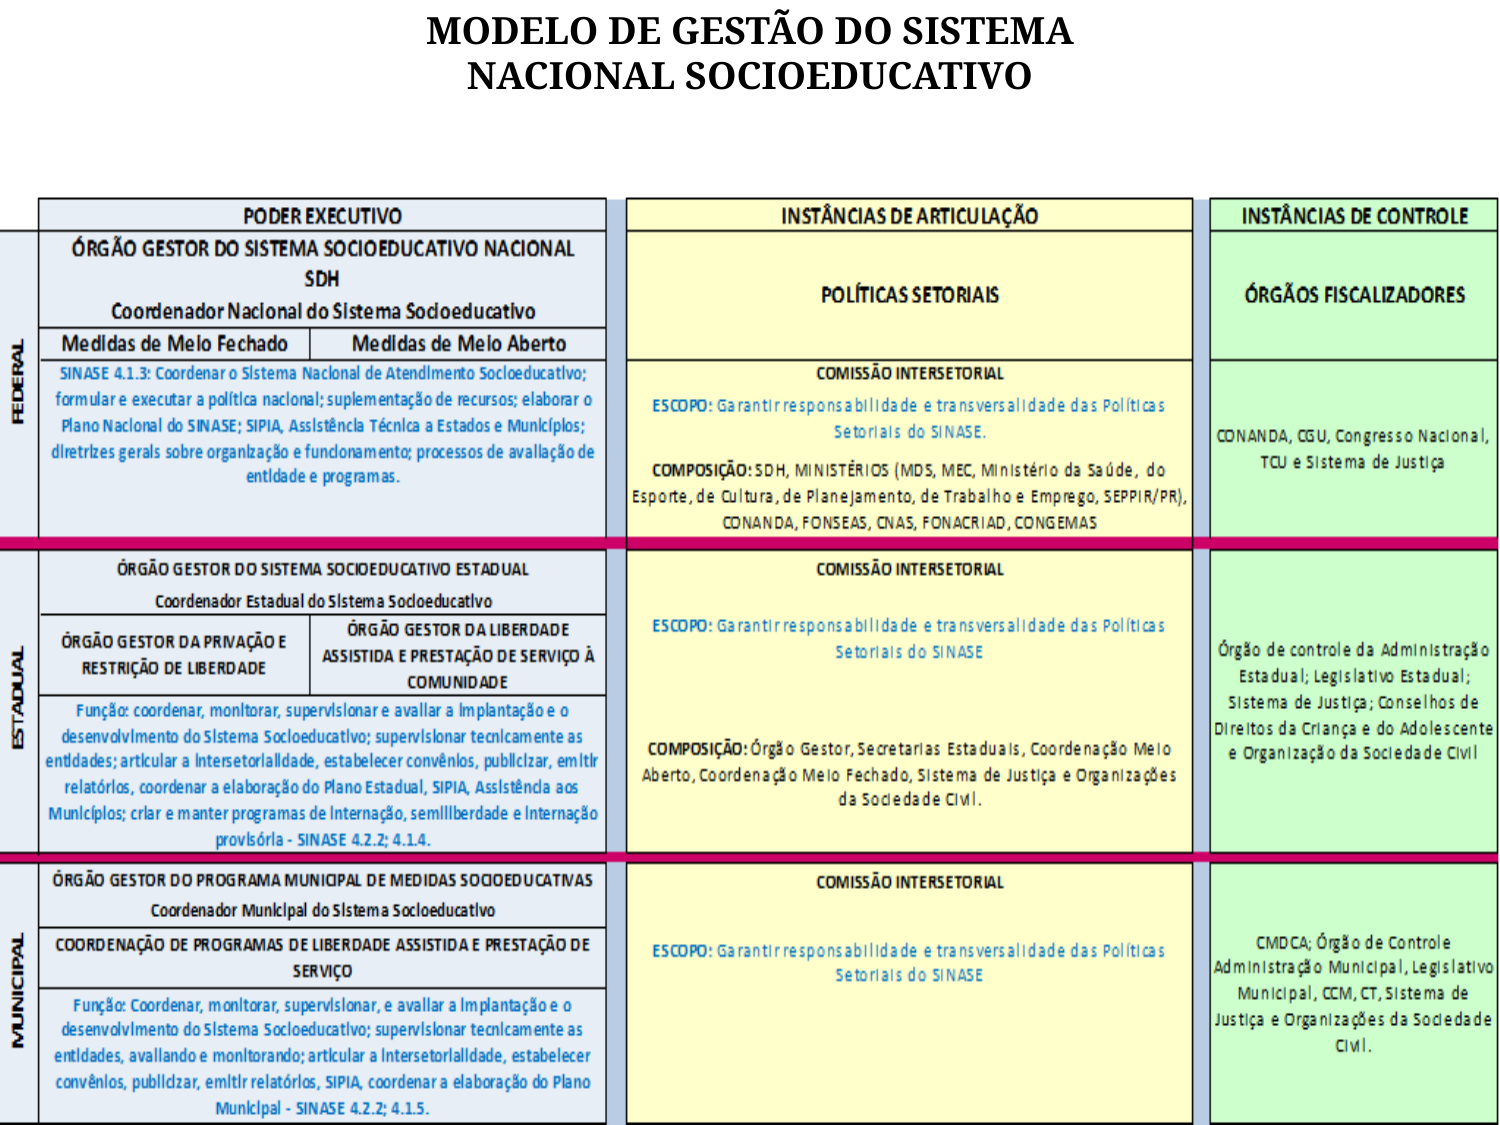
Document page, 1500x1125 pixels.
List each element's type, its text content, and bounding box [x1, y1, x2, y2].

text_box MODELO DE GESTÃO DO SISTEMA NACIONAL SOCIOEDUCATIVO [374, 0, 1125, 105]
picture [0, 194, 1500, 1125]
